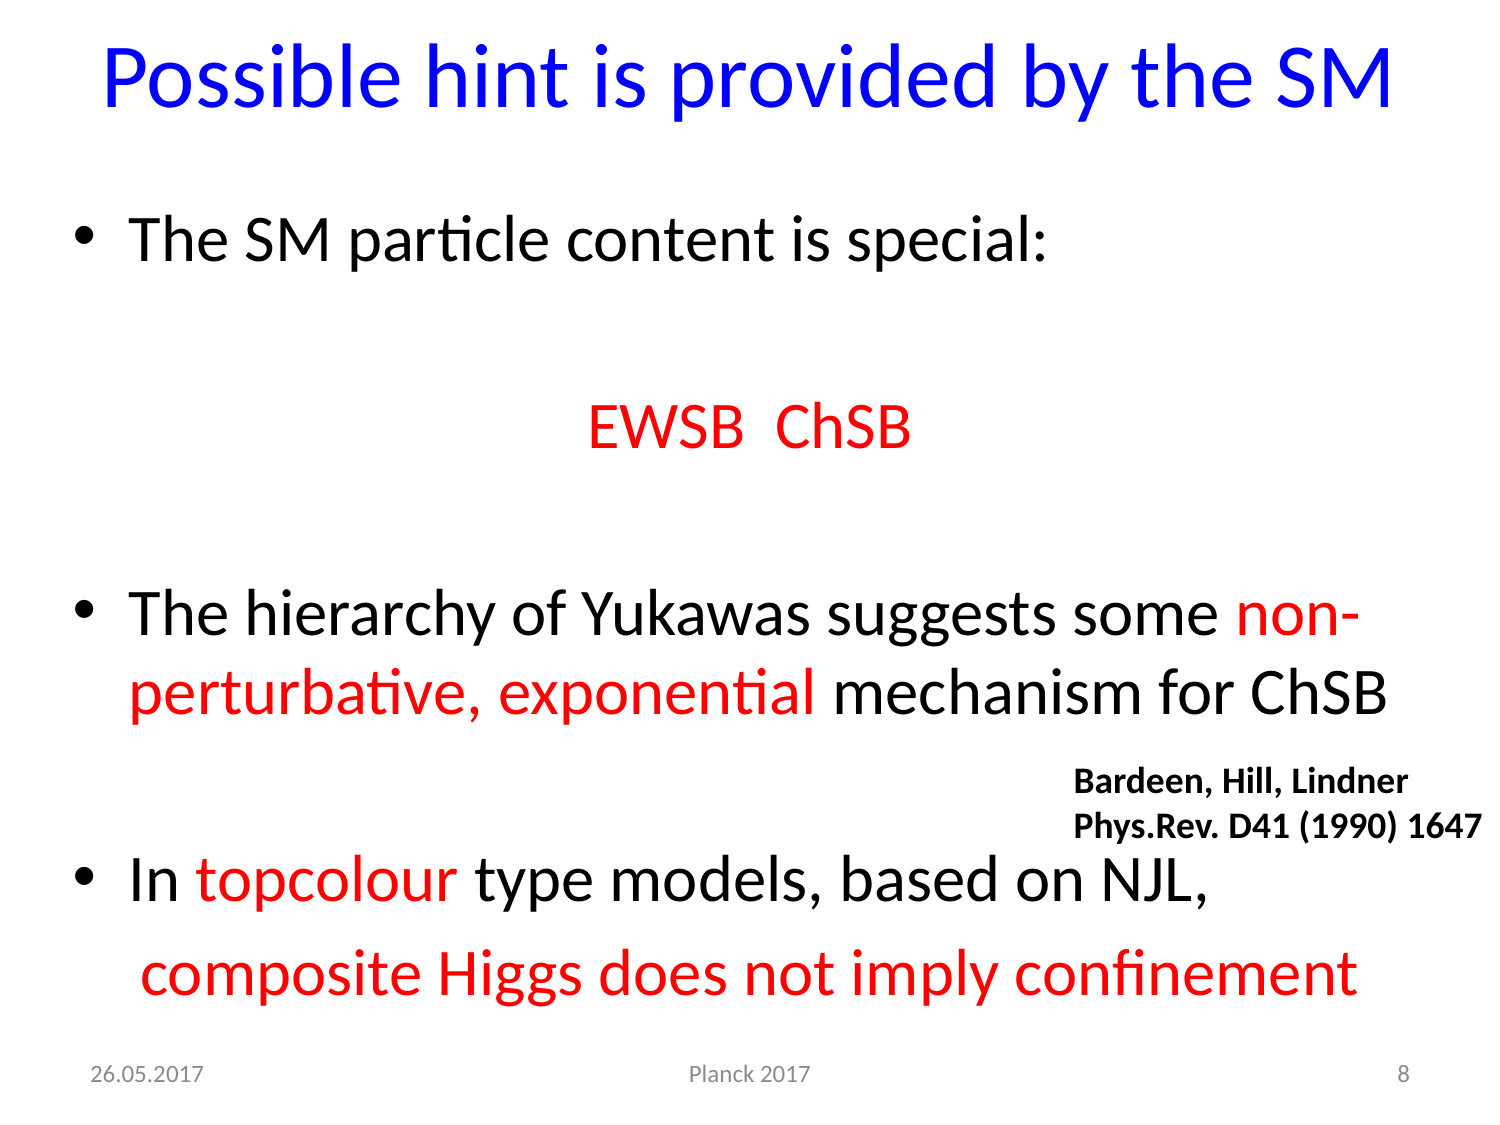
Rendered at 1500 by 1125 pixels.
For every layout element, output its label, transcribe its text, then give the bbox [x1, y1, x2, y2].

slide_number 8 [1074, 1042, 1425, 1103]
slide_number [75, 1042, 425, 1103]
title Possible hint is provided by the SM [75, 3, 1425, 138]
text_box Bardeen, Hill, Lindner Phys.Rev. D41 (1990) 1647 [1058, 748, 1498, 854]
footer Planck 2017 [512, 1042, 988, 1103]
